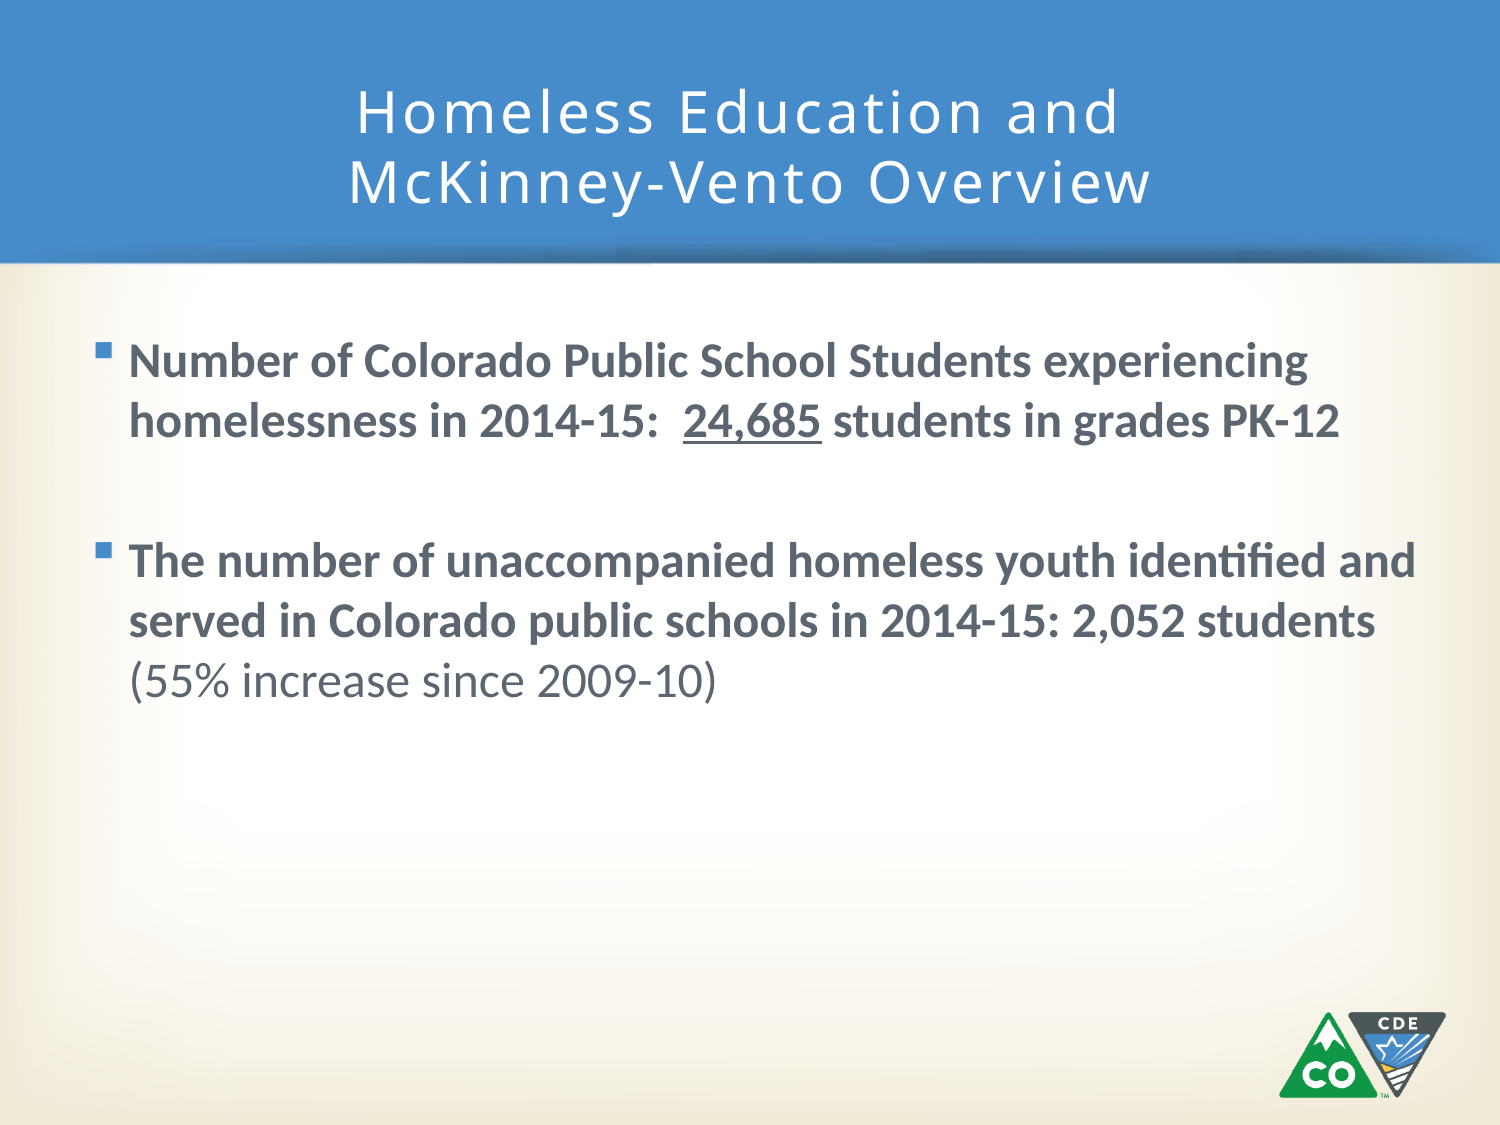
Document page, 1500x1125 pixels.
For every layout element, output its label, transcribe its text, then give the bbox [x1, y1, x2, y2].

picture [0, 0, 1500, 1125]
title Homeless Education and McKinney-Vento Overview [62, 58, 1438, 232]
list Number of Colorado Public School Students experiencing homelessness in 2014-15: 24,685 students in grades PK-12 The number of unaccompanied homeless youth identified and served in Colorado public schools in 2014-15: 2,052 students (55% increase since 2009-10) [68, 320, 1438, 1015]
